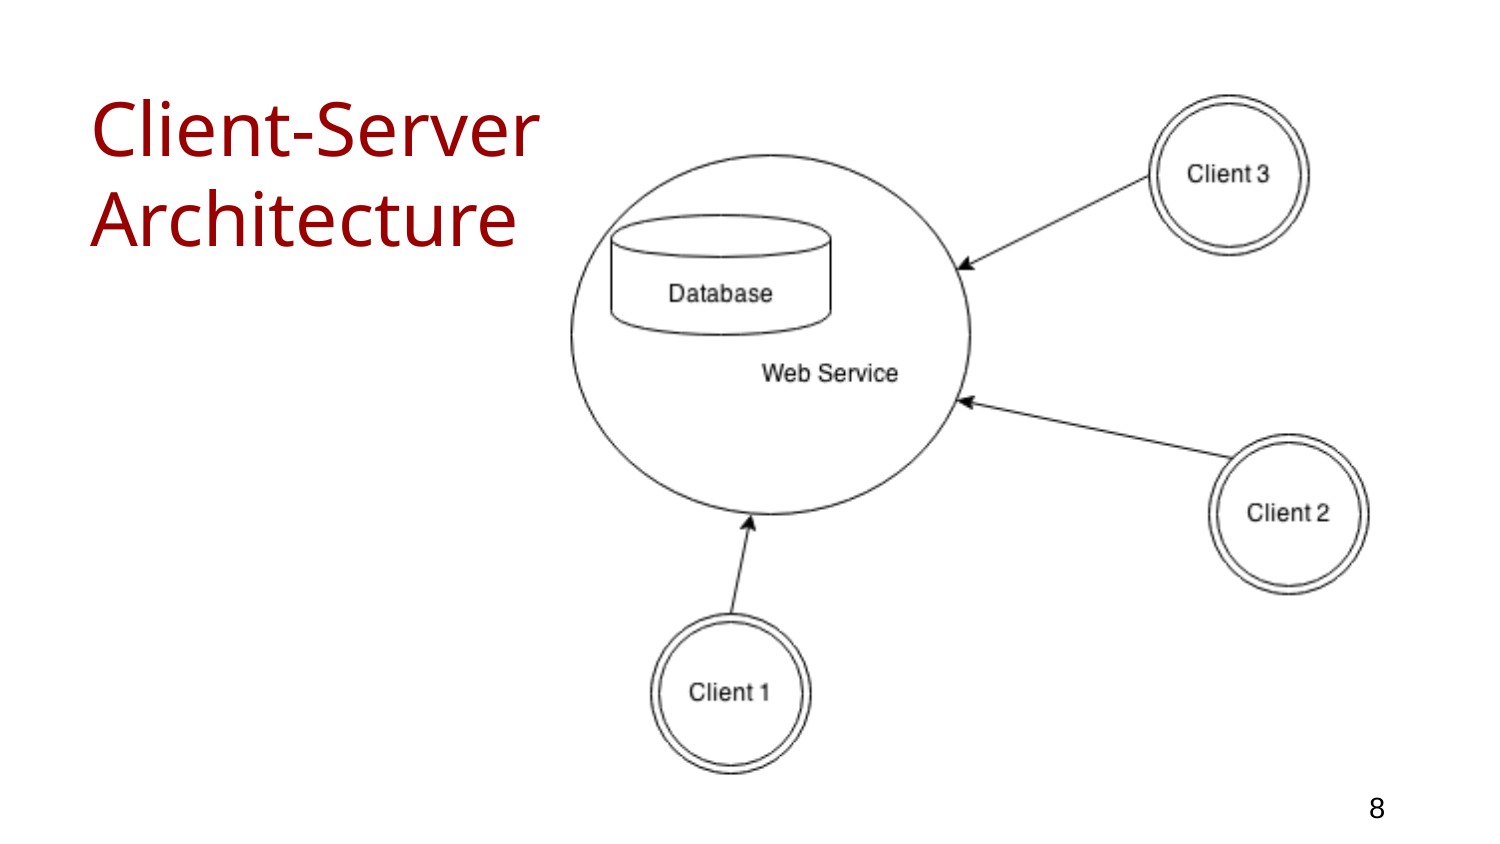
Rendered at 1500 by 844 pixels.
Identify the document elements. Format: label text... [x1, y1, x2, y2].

title Client-Server Architecture [75, 33, 602, 277]
picture [566, 90, 1392, 783]
text_box 8 [1354, 782, 1467, 827]
